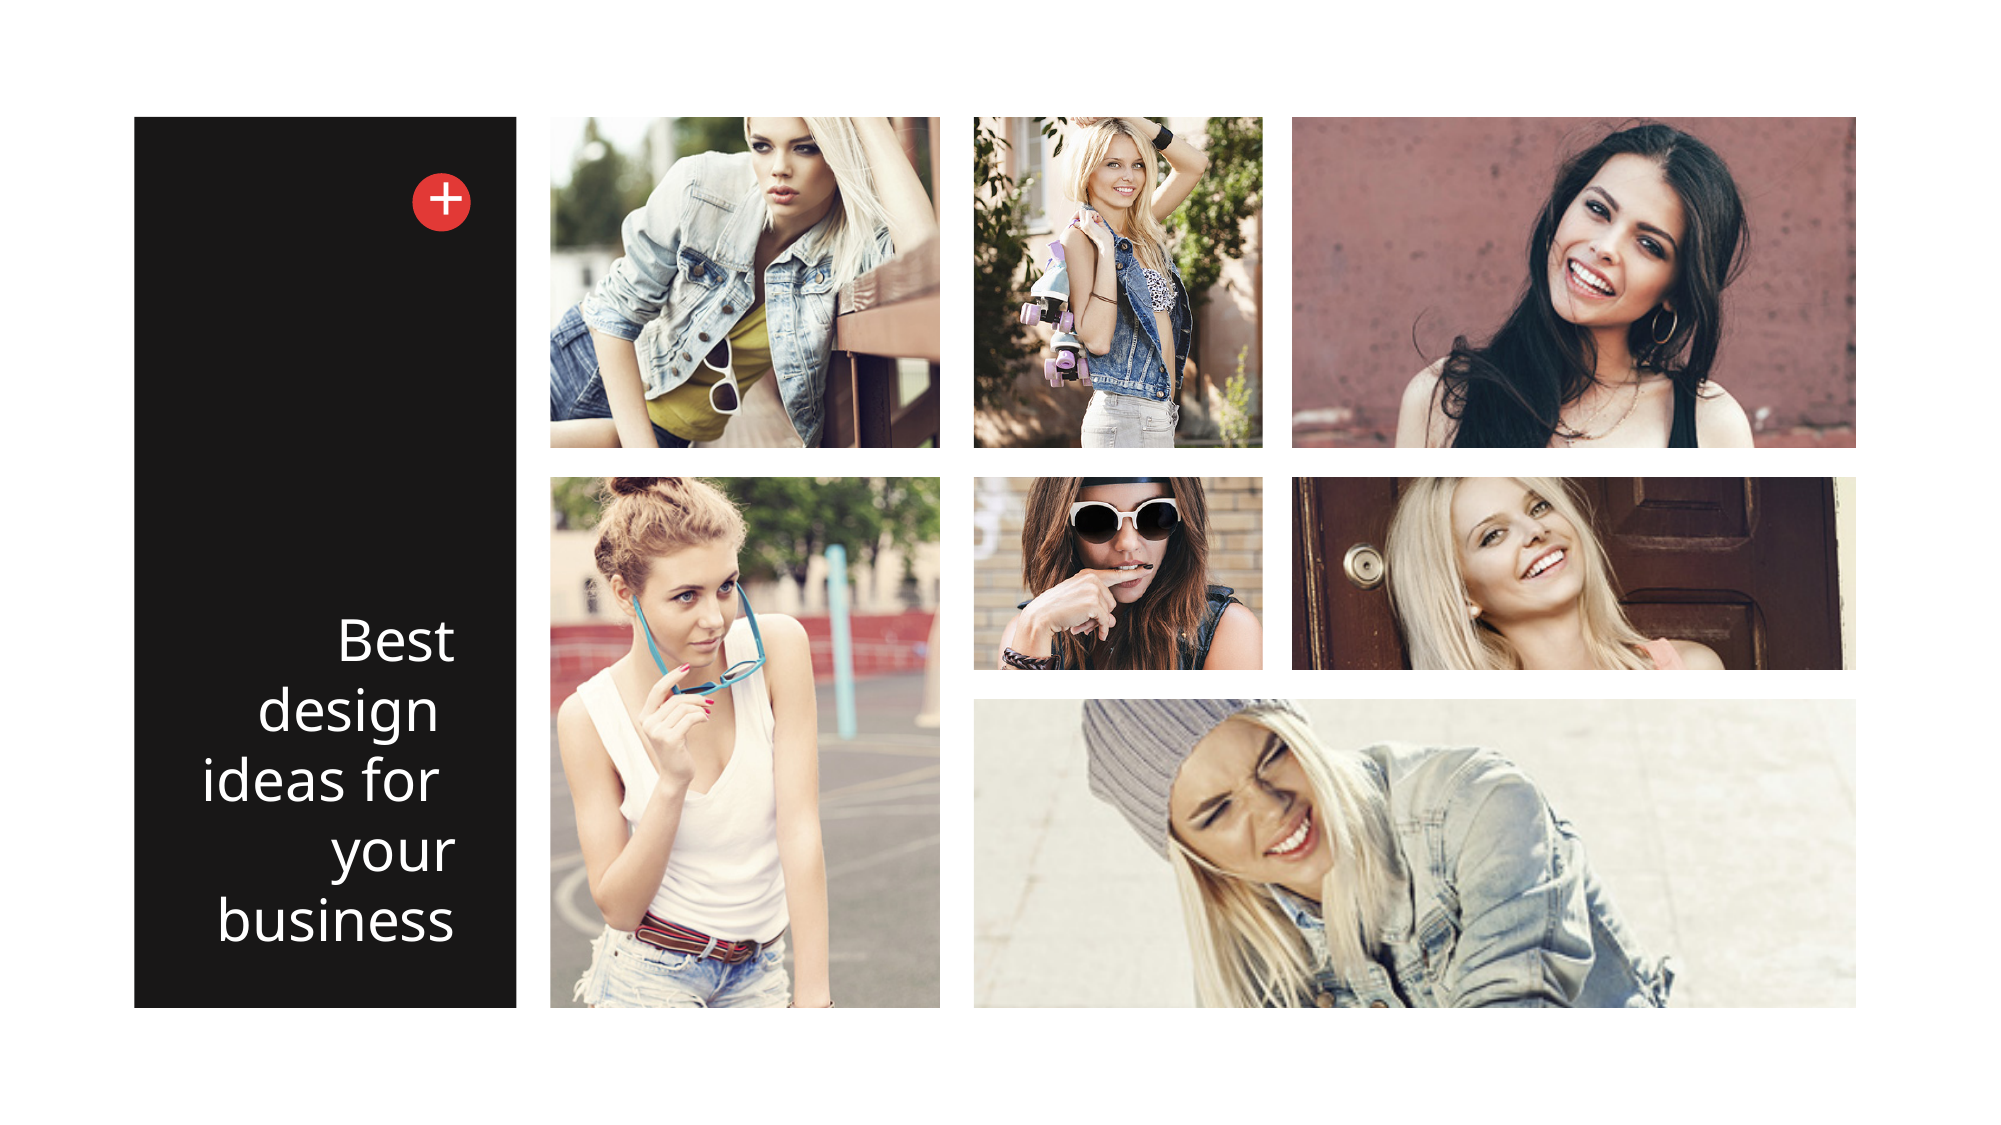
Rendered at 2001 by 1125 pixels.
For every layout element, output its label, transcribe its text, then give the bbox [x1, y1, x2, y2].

picture [550, 116, 940, 448]
text_box Best design ideas for your business [180, 596, 471, 961]
text_box [133, 116, 517, 1009]
picture [550, 477, 940, 1008]
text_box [412, 173, 471, 283]
picture [973, 477, 1263, 670]
picture [973, 699, 1856, 1008]
picture [973, 116, 1263, 448]
picture [1292, 116, 1856, 448]
picture [1292, 477, 1856, 670]
